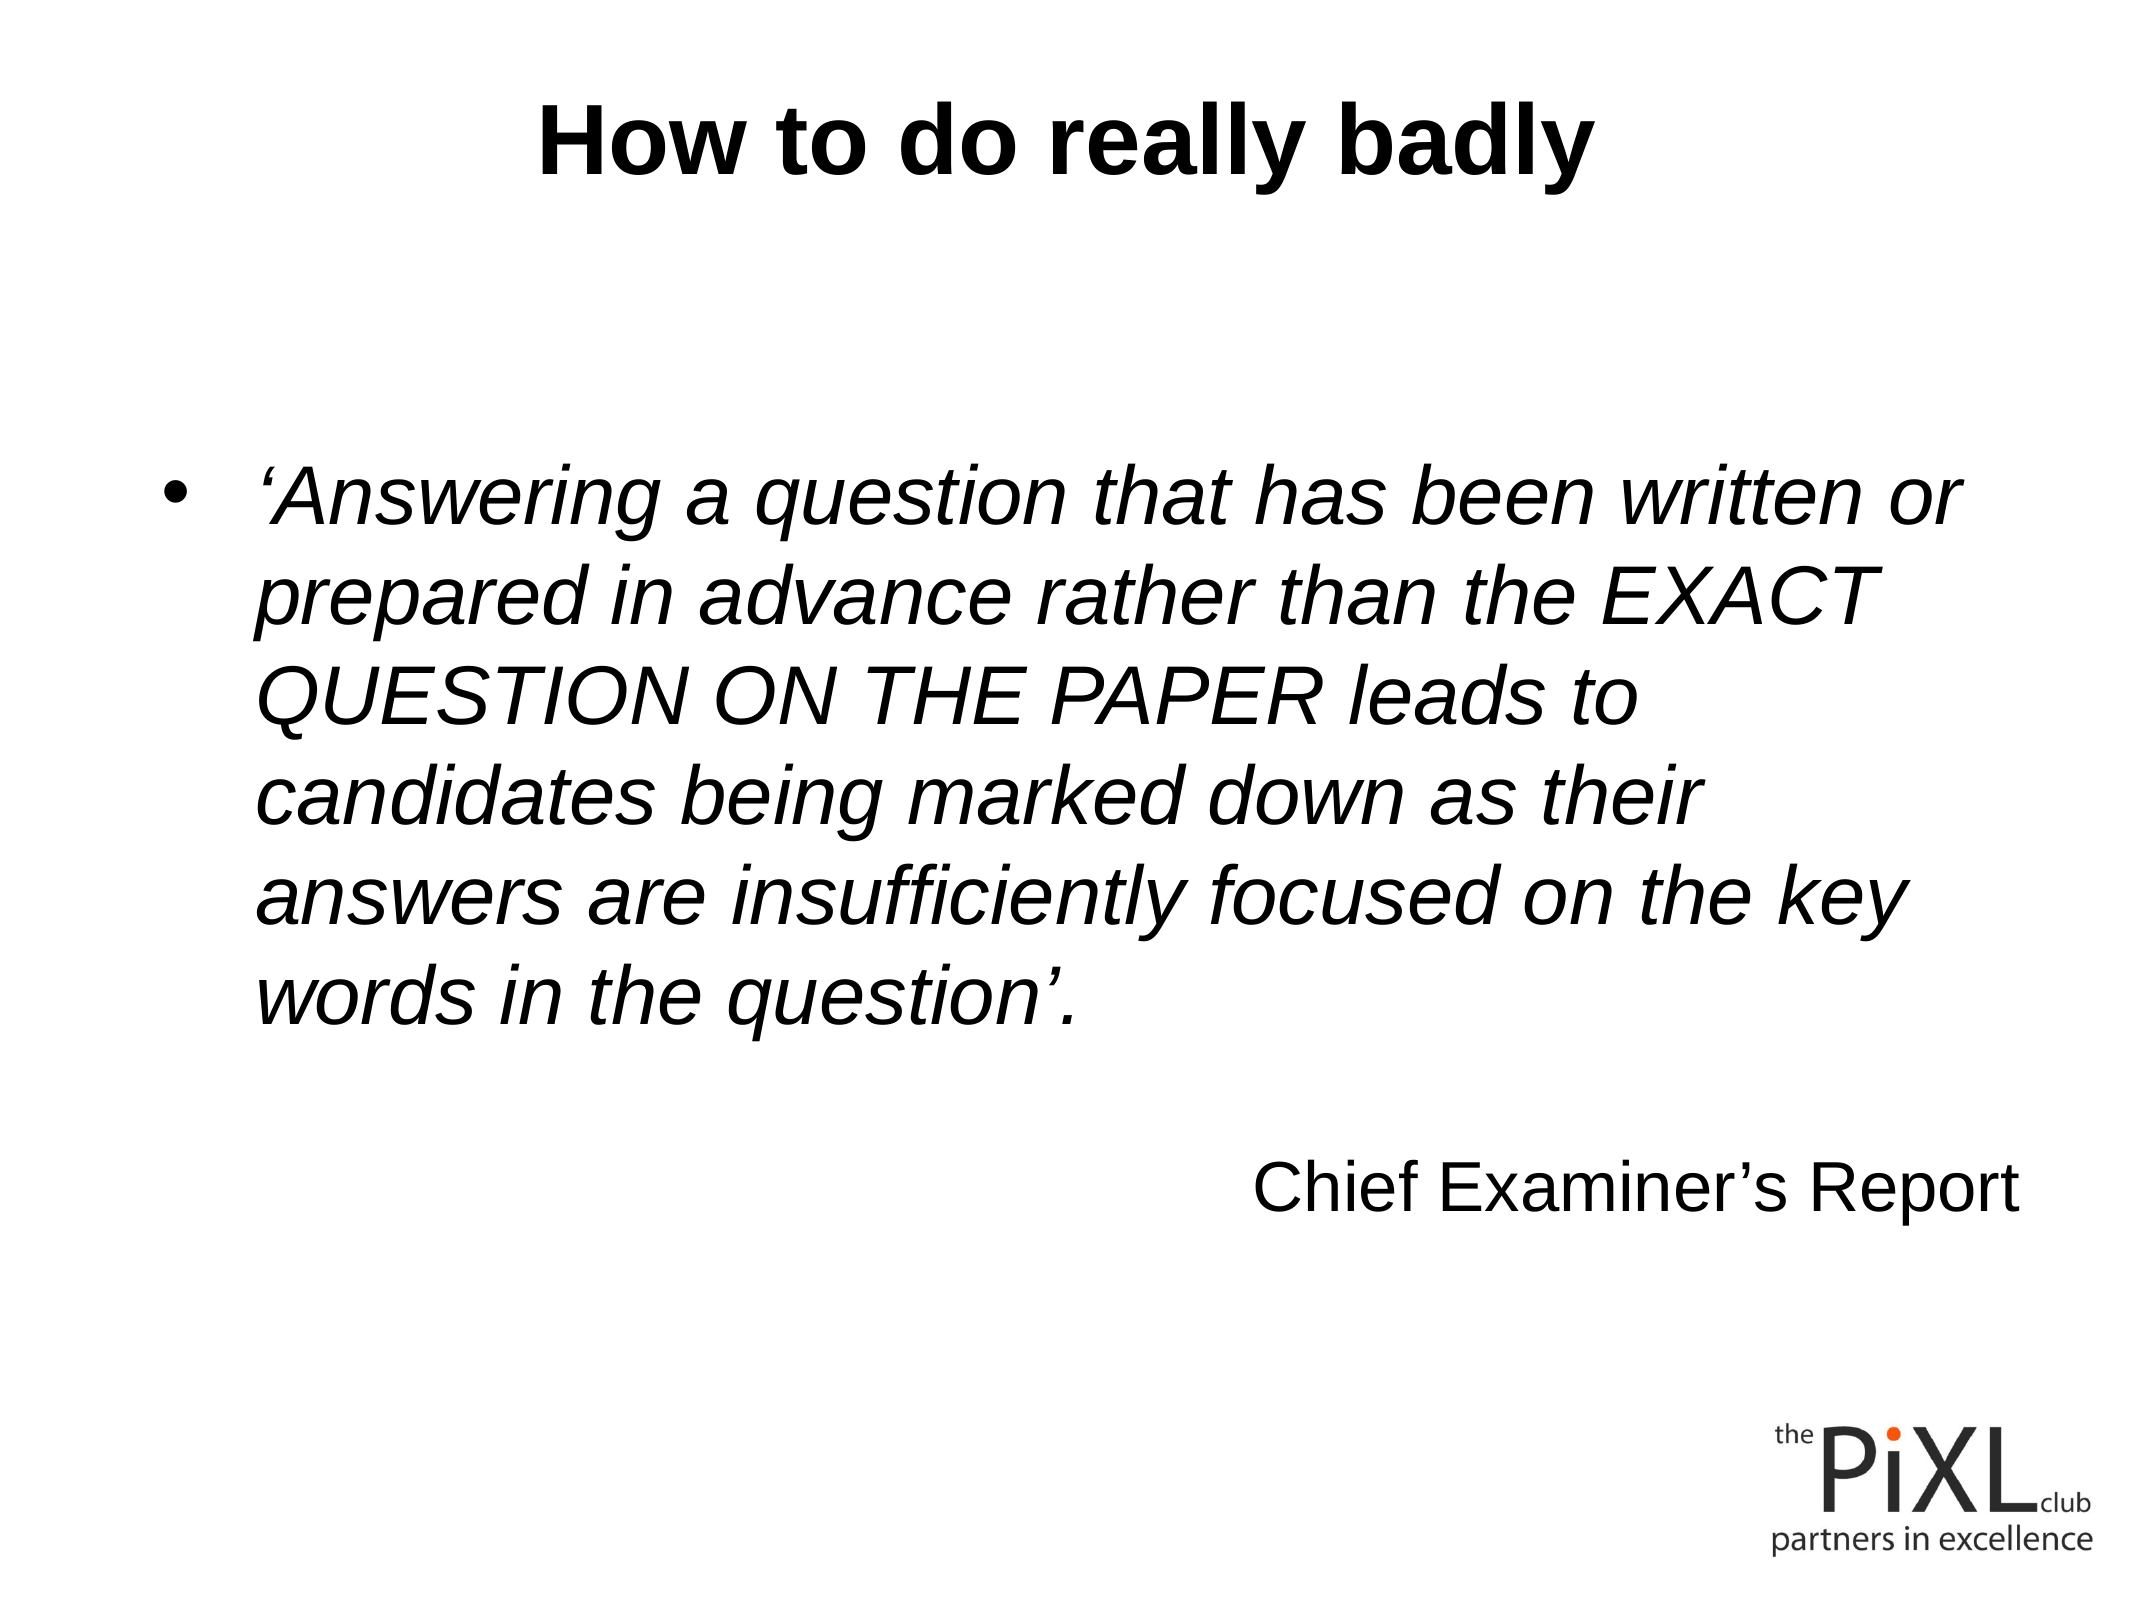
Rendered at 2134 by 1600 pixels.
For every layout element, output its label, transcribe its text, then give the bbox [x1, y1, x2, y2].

title How to do really badly [106, 64, 2027, 331]
picture [1728, 1372, 2134, 1600]
list ‘Answering a question that has been written or prepared in advance rather than the EXACT QUESTION ON THE PAPER leads to candidates being marked down as their answers are insufficiently focused on the key words in the question’. Chief Examiner’s Report [109, 430, 2030, 1237]
